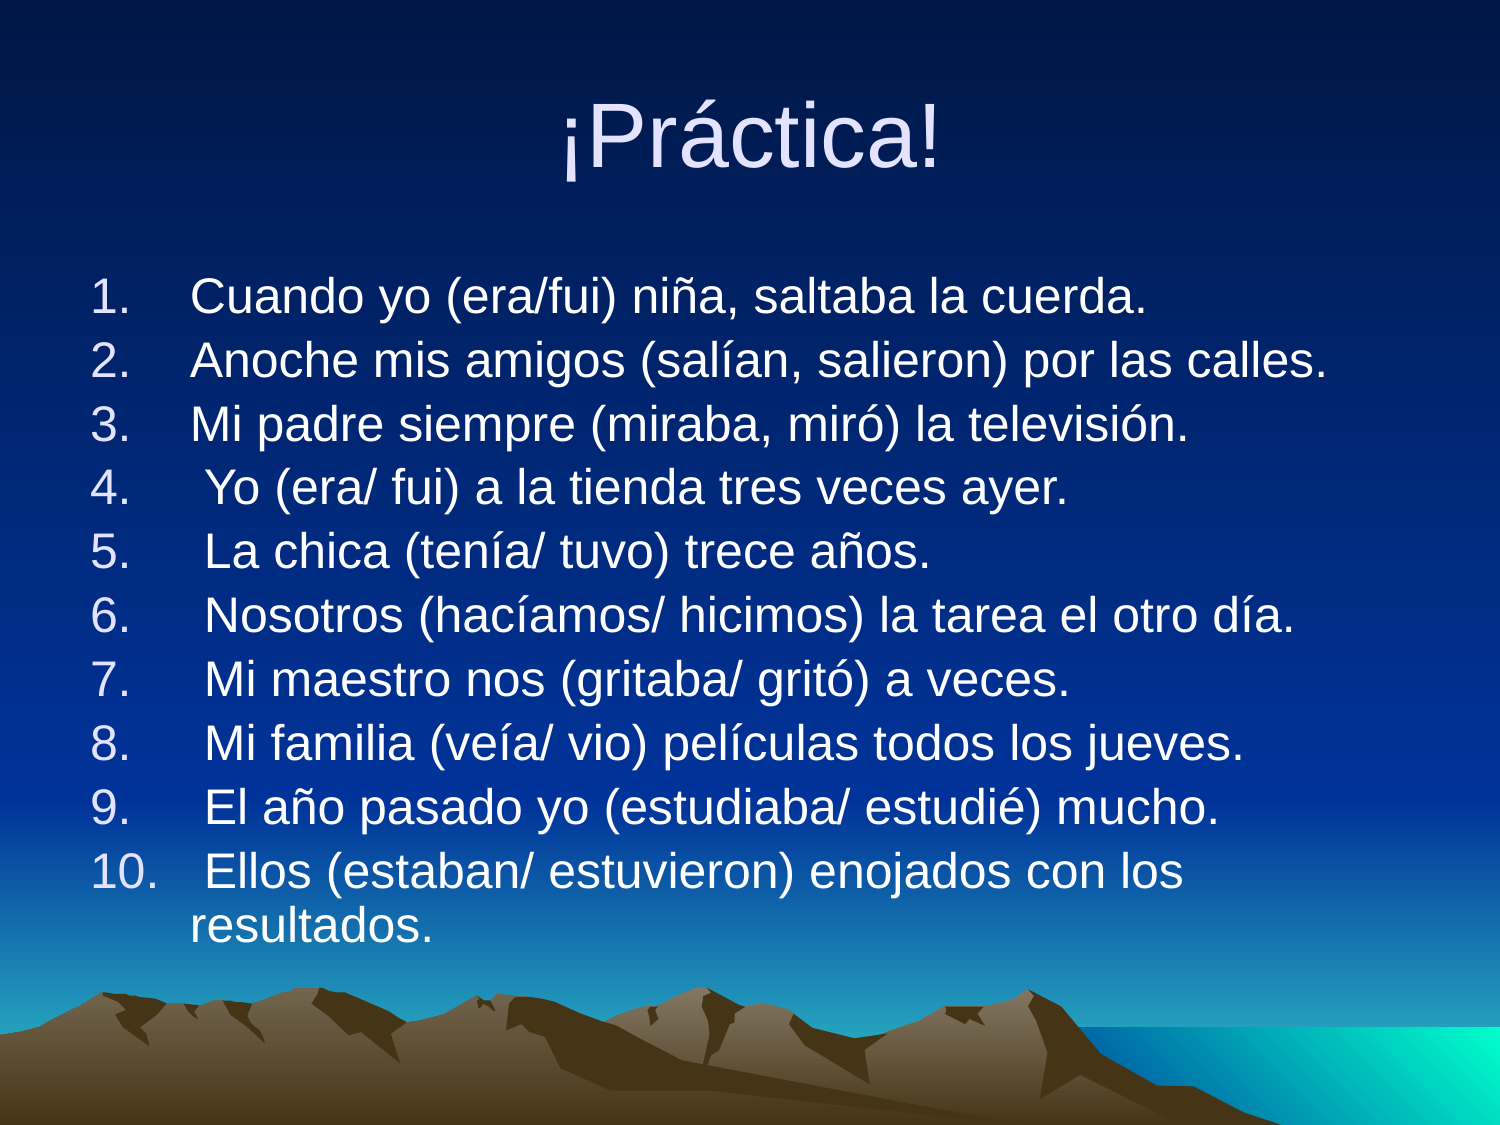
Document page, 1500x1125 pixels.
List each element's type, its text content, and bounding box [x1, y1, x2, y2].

list Cuando yo (era/fui) niña, saltaba la cuerda. Anoche mis amigos (salían, salieron) por las calles. Mi padre siempre (miraba, miró) la televisión. Yo (era/ fui) a la tienda tres veces ayer. La chica (tenía/ tuvo) trece años. Nosotros (hacíamos/ hicimos) la tarea el otro día. Mi maestro nos (gritaba/ gritó) a veces. Mi familia (veía/ vio) películas todos los jueves. El año pasado yo (estudiaba/ estudié) mucho. Ellos (estaban/ estuvieron) enojados con los resultados. [74, 262, 1426, 1001]
title ¡Práctica! [74, 37, 1426, 226]
